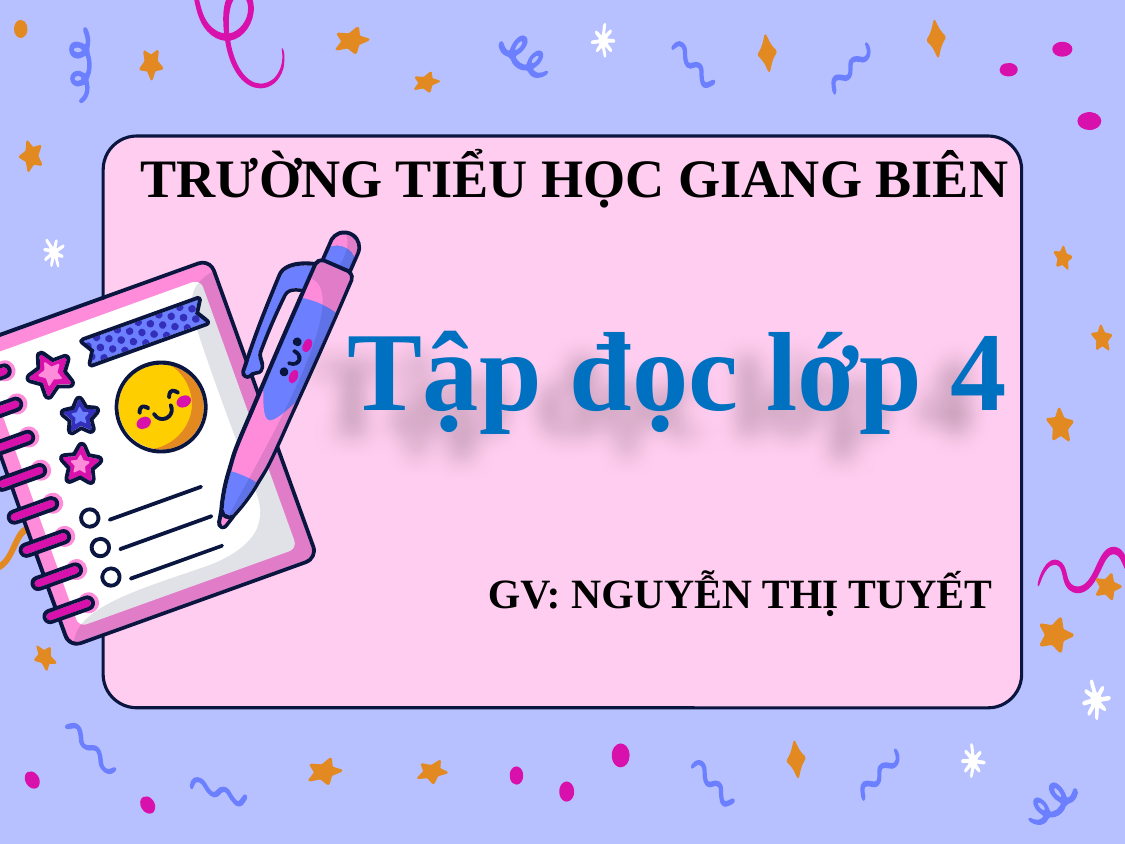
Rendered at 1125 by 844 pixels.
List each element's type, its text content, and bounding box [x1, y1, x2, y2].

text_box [0, 230, 364, 646]
text_box Tập đọc lớp 4 [368, 291, 1070, 441]
text_box TRƯỜNG TIỂU HỌC GIANG BIÊN [126, 136, 1059, 216]
text_box GV: NGUYỄN THỊ TUYẾT [473, 559, 1035, 625]
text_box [1033, 570, 1125, 658]
